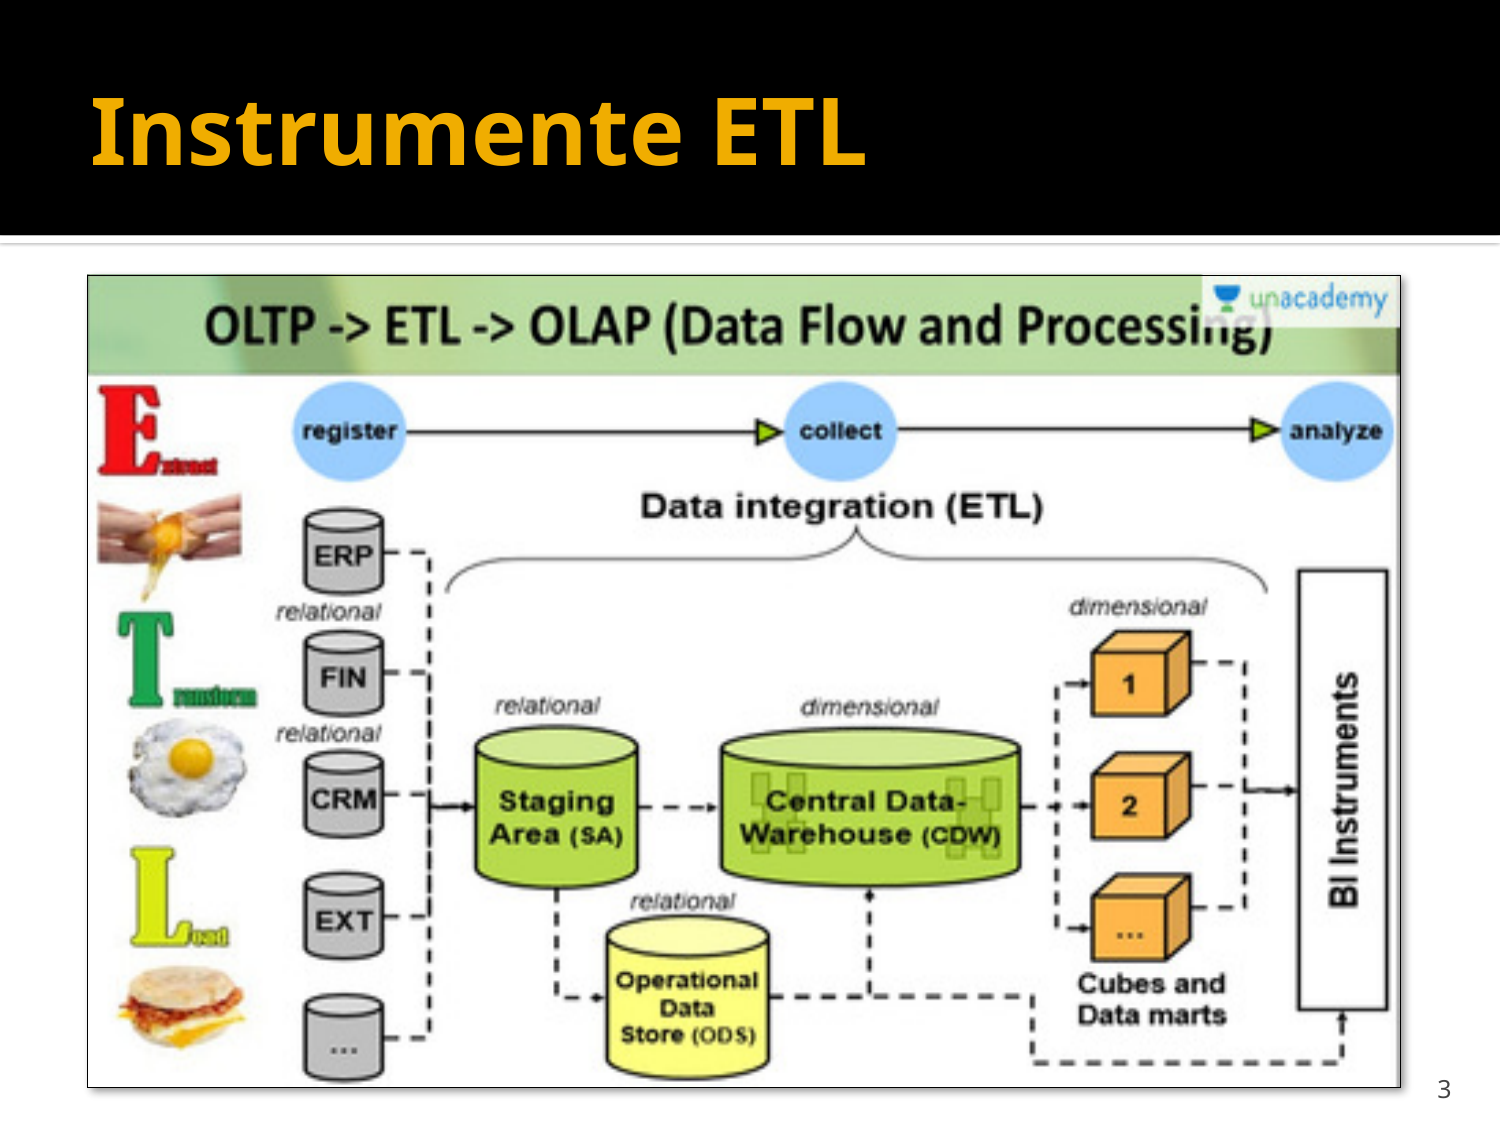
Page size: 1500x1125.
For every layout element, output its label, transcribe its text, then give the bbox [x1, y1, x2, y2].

title Instrumente ETL [75, 25, 1425, 231]
picture [87, 274, 1400, 1088]
slide_number 3 [1345, 1062, 1467, 1108]
